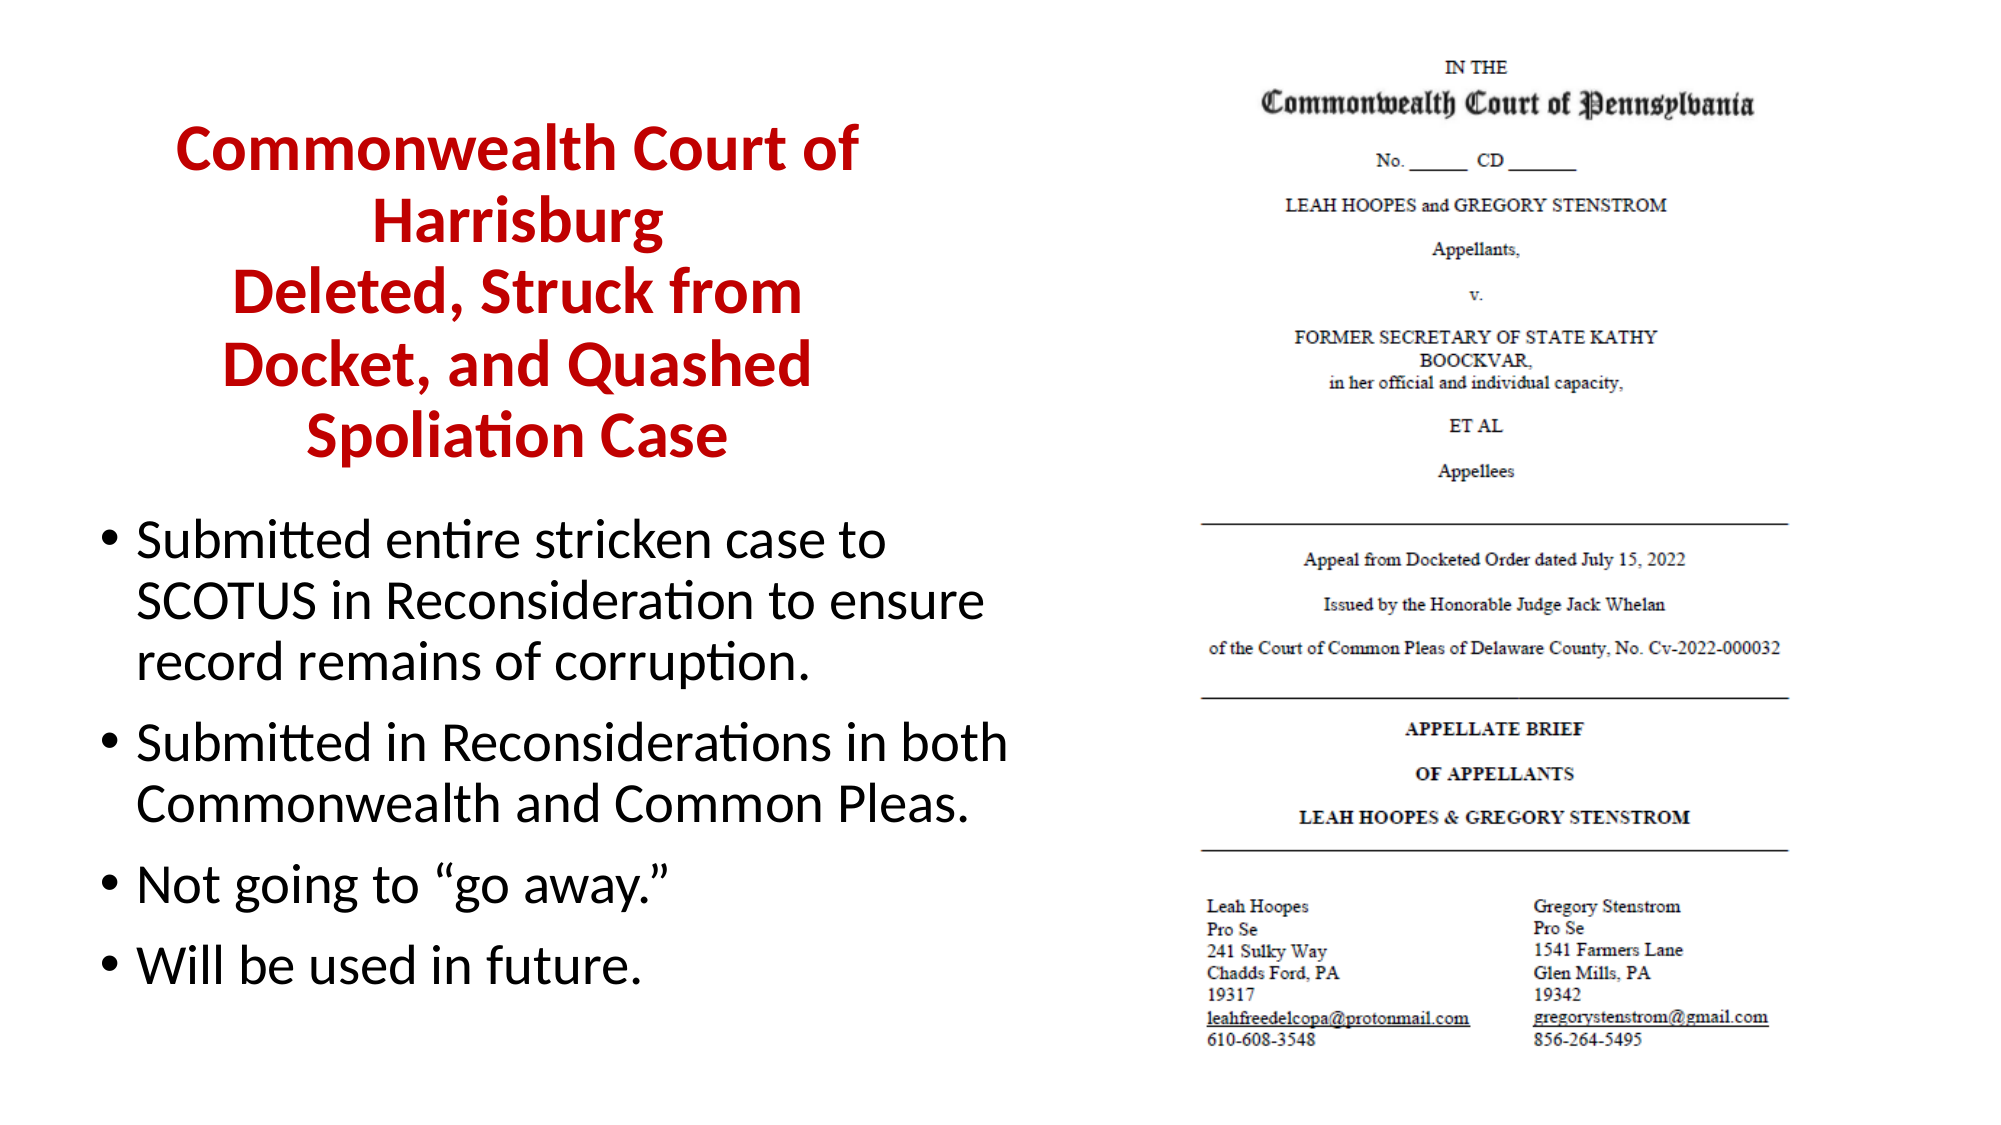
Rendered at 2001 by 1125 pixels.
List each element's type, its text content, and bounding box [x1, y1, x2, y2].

title Commonwealth Court of Harrisburg Deleted, Struck from Docket, and Quashed Spoliation Case [151, 82, 886, 502]
picture [1146, 29, 1849, 1107]
list Submitted entire stricken case to SCOTUS in Reconsideration to ensure record remains of corruption. Submitted in Reconsiderations in both Commonwealth and Common Pleas. Not going to “go away.” Will be used in future. [84, 502, 1031, 1058]
